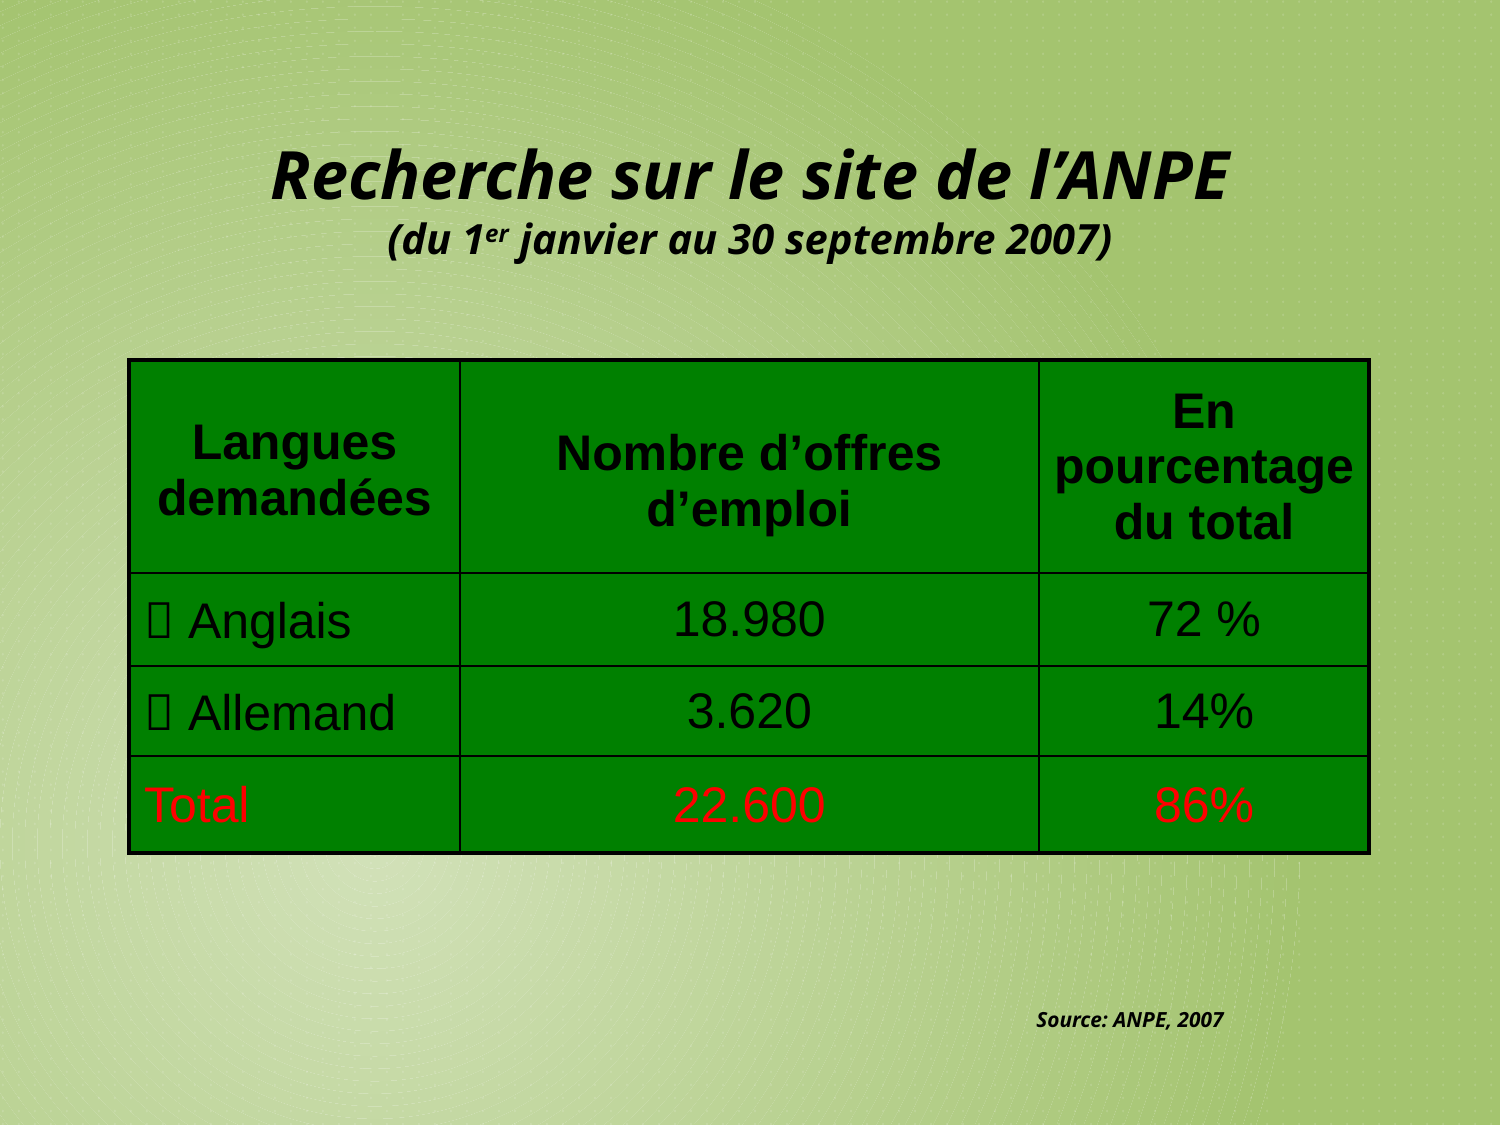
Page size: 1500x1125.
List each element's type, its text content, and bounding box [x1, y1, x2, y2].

text_box Recherche sur le site de l’ANPE (du 1er janvier au 30 septembre 2007) [0, 125, 1500, 271]
table_cell  Anglais [131, 574, 459, 665]
table_header Nombre d’offres d’emploi [461, 362, 1038, 572]
table_cell 14% [1040, 667, 1367, 755]
text_box Source: ANPE, 2007 [1021, 999, 1269, 1040]
table_cell Total [131, 757, 459, 851]
table_header Langues demandées [131, 362, 459, 572]
table_cell  Allemand [131, 667, 459, 755]
table_cell 22.600 [461, 757, 1038, 851]
table_cell 86% [1040, 757, 1367, 851]
table_cell 72 % [1040, 574, 1367, 665]
table_cell 3.620 [461, 667, 1038, 755]
table_header En pourcentage du total [1040, 362, 1367, 572]
table_cell 18.980 [461, 574, 1038, 665]
